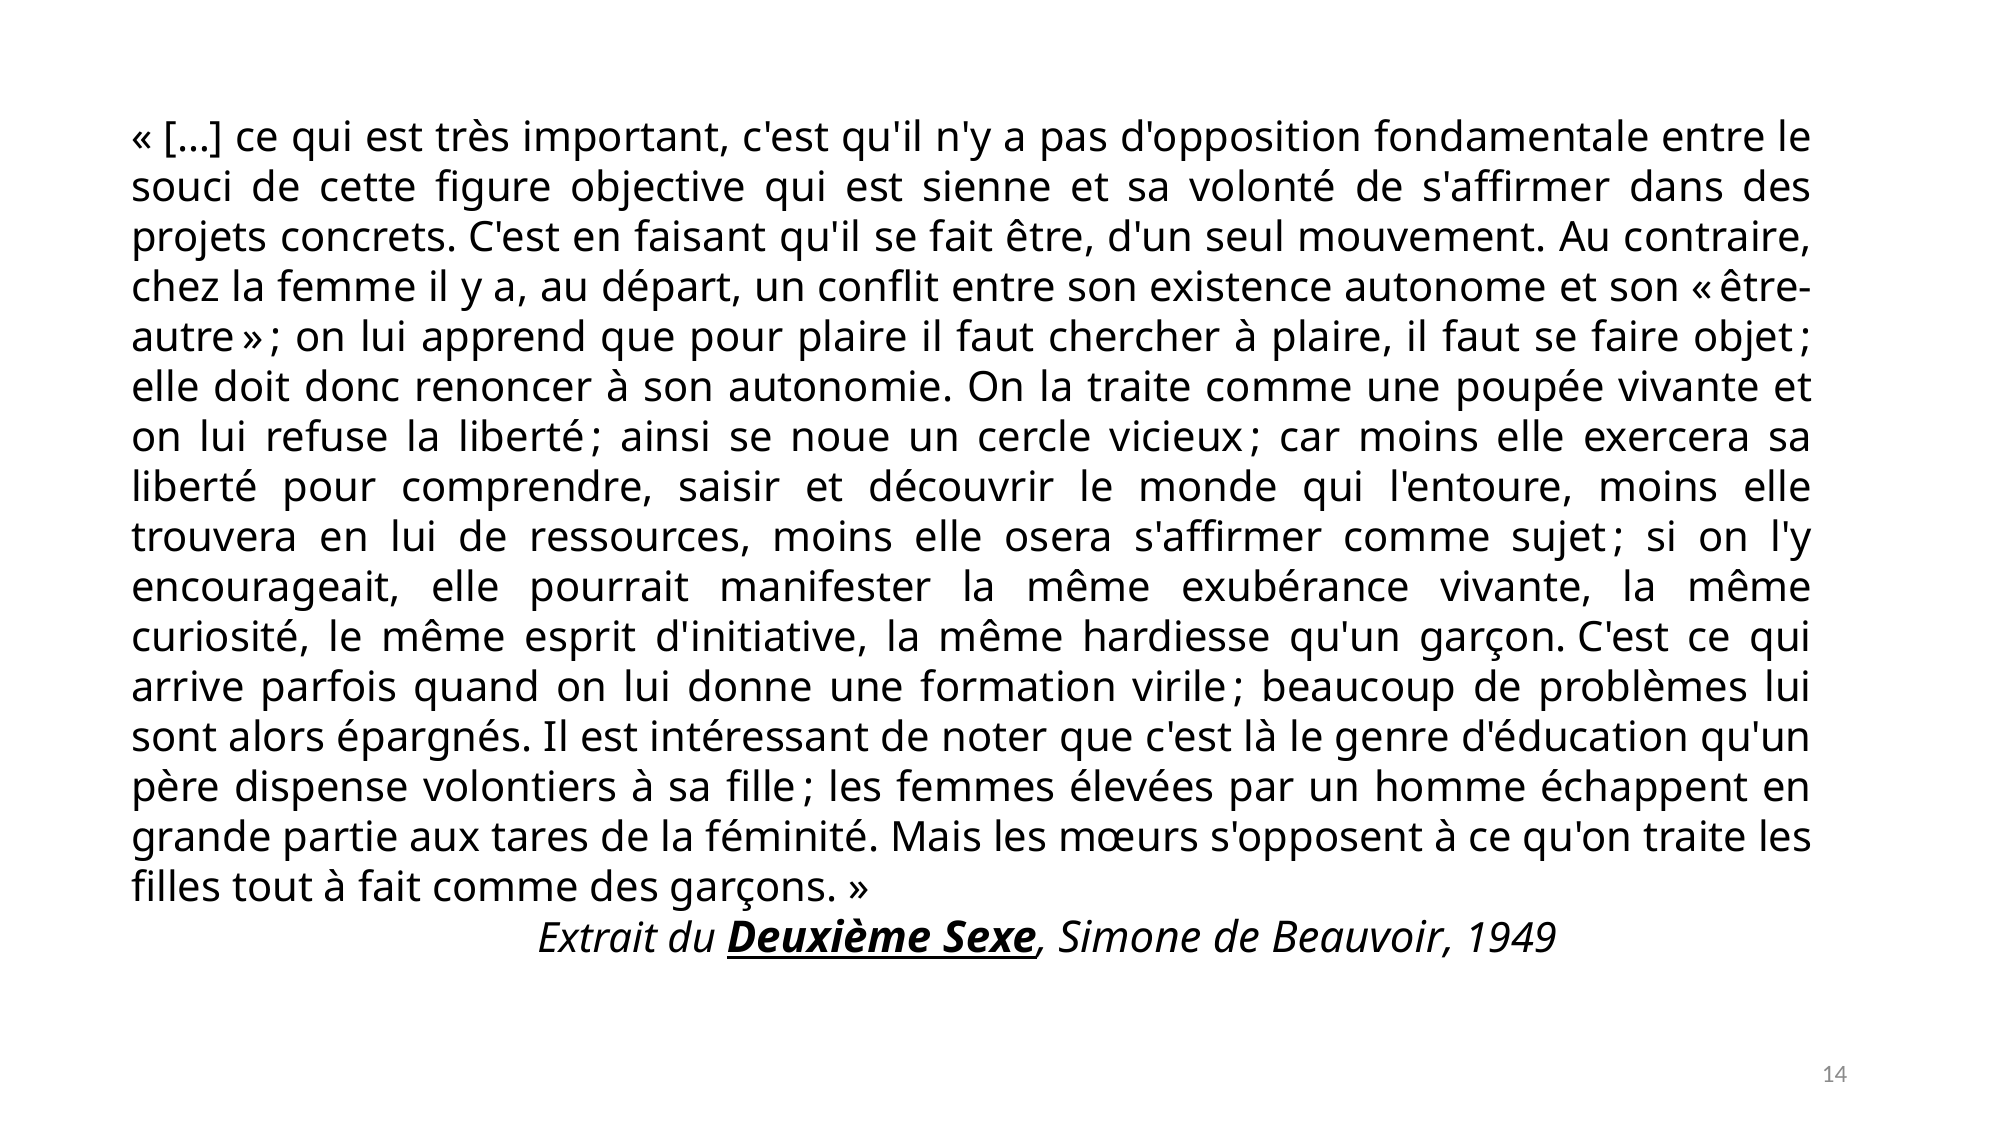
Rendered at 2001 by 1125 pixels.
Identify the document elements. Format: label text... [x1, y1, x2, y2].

text_box « […] ce qui est très important, c'est qu'il n'y a pas d'opposition fondamentale entre le souci de cette figure objective qui est sienne et sa volonté de s'affirmer dans des projets concrets. C'est en faisant qu'il se fait être, d'un seul mouvement. Au contraire, chez la femme il y a, au départ, un conflit entre son existence autonome et son « être-autre » ; on lui apprend que pour plaire il faut chercher à plaire, il faut se faire objet ; elle doit donc renoncer à son autonomie. On la traite comme une poupée vivante et on lui refuse la liberté ; ainsi se noue un cercle vicieux ; car moins elle exercera sa liberté pour comprendre, saisir et découvrir le monde qui l'entoure, moins elle trouvera en lui de ressources, moins elle osera s'affirmer comme sujet ; si on l'y encourageait, elle pourrait manifester la même exubérance vivante, la même curiosité, le même esprit d'initiative, la même hardiesse qu'un garçon. C'est ce qui arrive parfois quand on lui donne une formation virile ; beaucoup de problèmes lui sont alors épargnés. Il est intéressant de noter que c'est là le genre d'éducation qu'un père dispense volontiers à sa fille ; les femmes élevées par un homme échappent en grande partie aux tares de la féminité. Mais les mœurs s'opposent à ce qu'on traite les filles tout à fait comme des garçons. » [116, 102, 1828, 918]
slide_number 14 [1412, 1042, 1863, 1103]
text_box Extrait du Deuxième Sexe, Simone de Beauvoir, 1949 [522, 901, 1572, 969]
